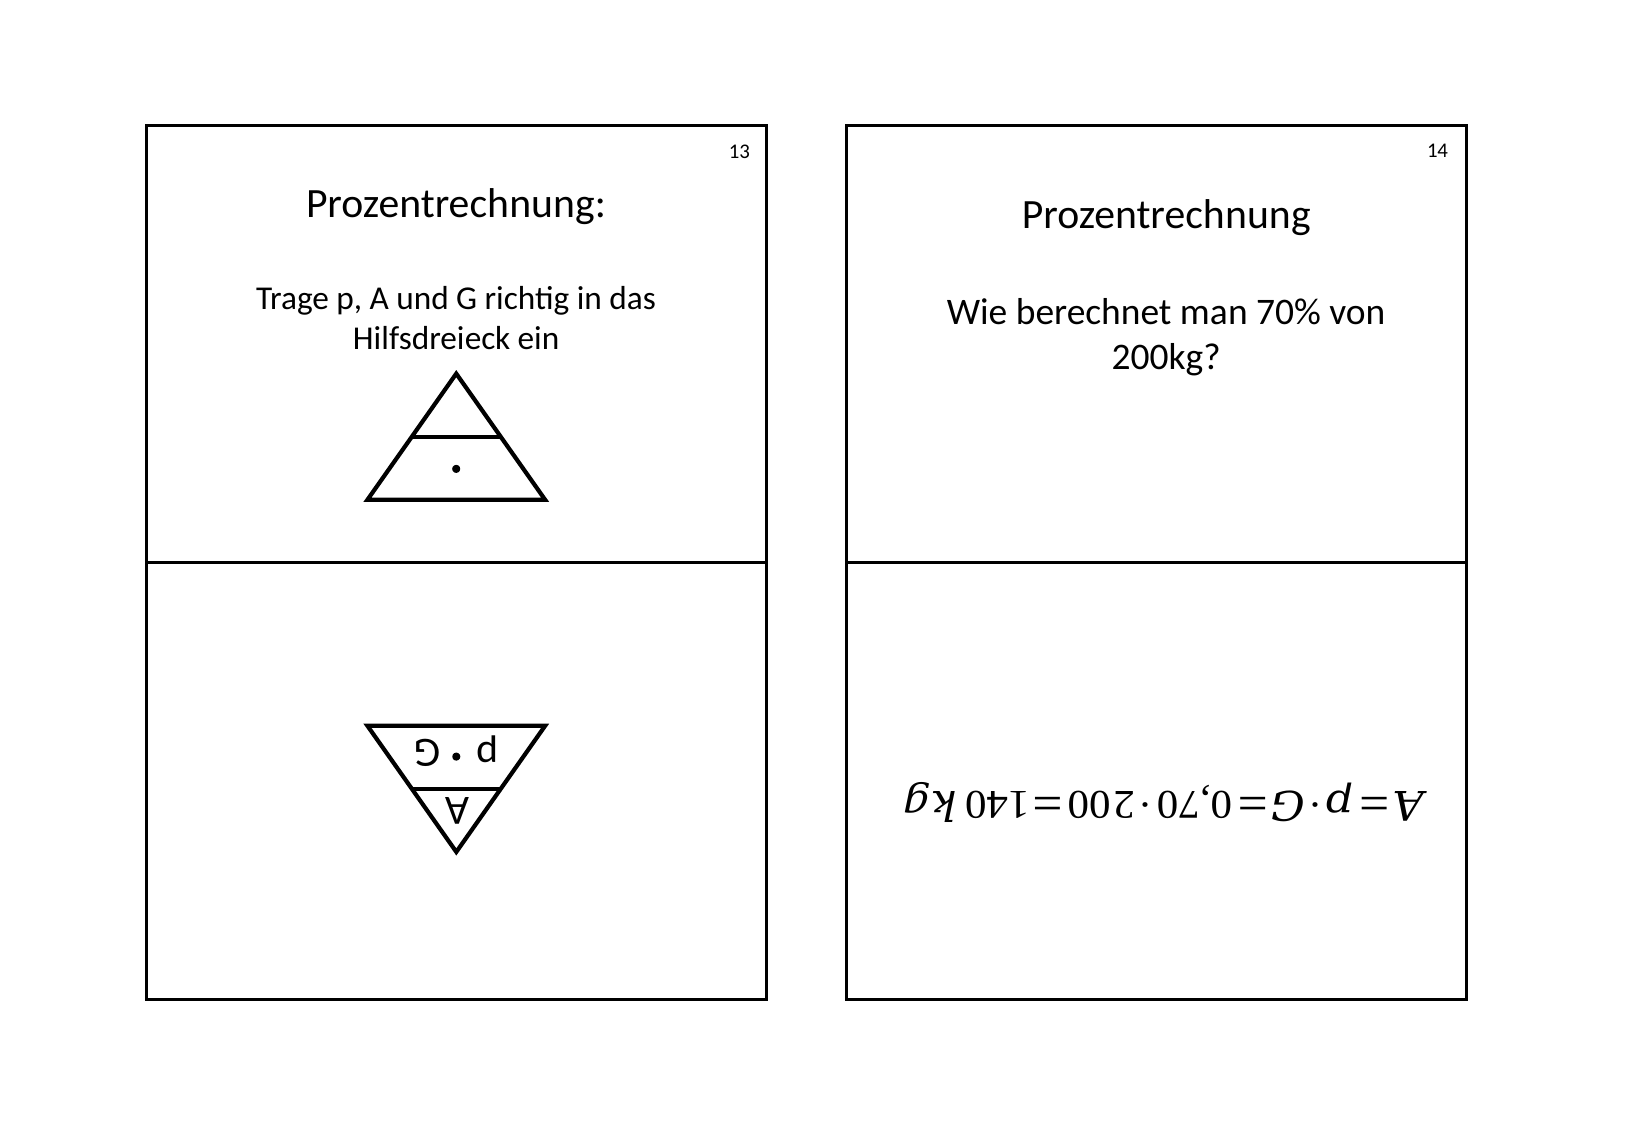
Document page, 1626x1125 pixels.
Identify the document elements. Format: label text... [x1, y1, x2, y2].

text_box Prozentrechnung Wie berechnet man 70% von 200kg? [898, 179, 1435, 385]
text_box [367, 373, 546, 500]
text_box [145, 125, 767, 562]
text_box [845, 125, 1467, 562]
text_box Prozentrechnung: Trage p, A und G richtig in das Hilfsdreieck ein [222, 168, 690, 364]
text_box [145, 562, 767, 1001]
text_box 13 [679, 129, 765, 170]
text_box 14 [1377, 129, 1463, 170]
text_box [845, 562, 1467, 1001]
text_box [367, 723, 546, 852]
